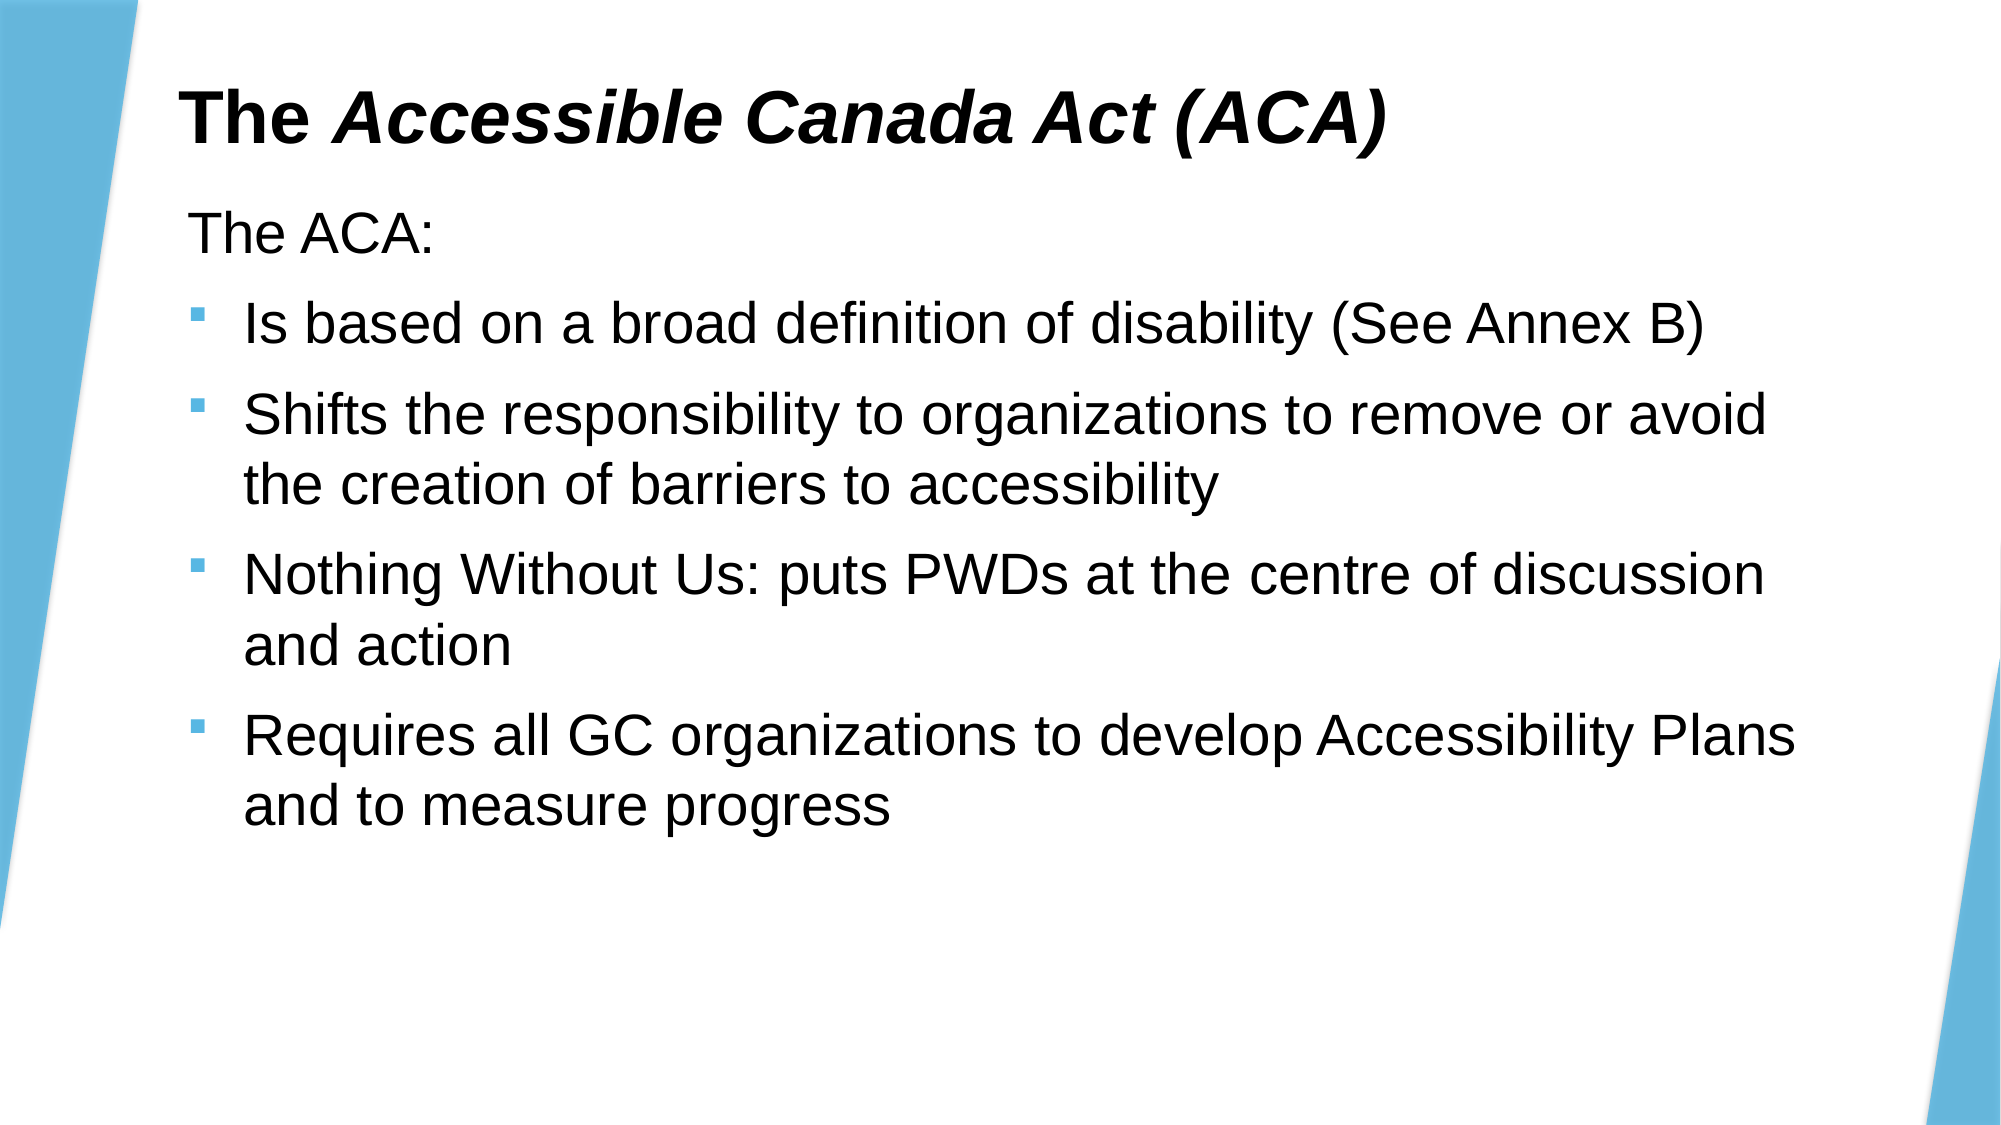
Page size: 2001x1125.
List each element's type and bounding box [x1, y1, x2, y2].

text_box [0, 0, 2000, 1125]
